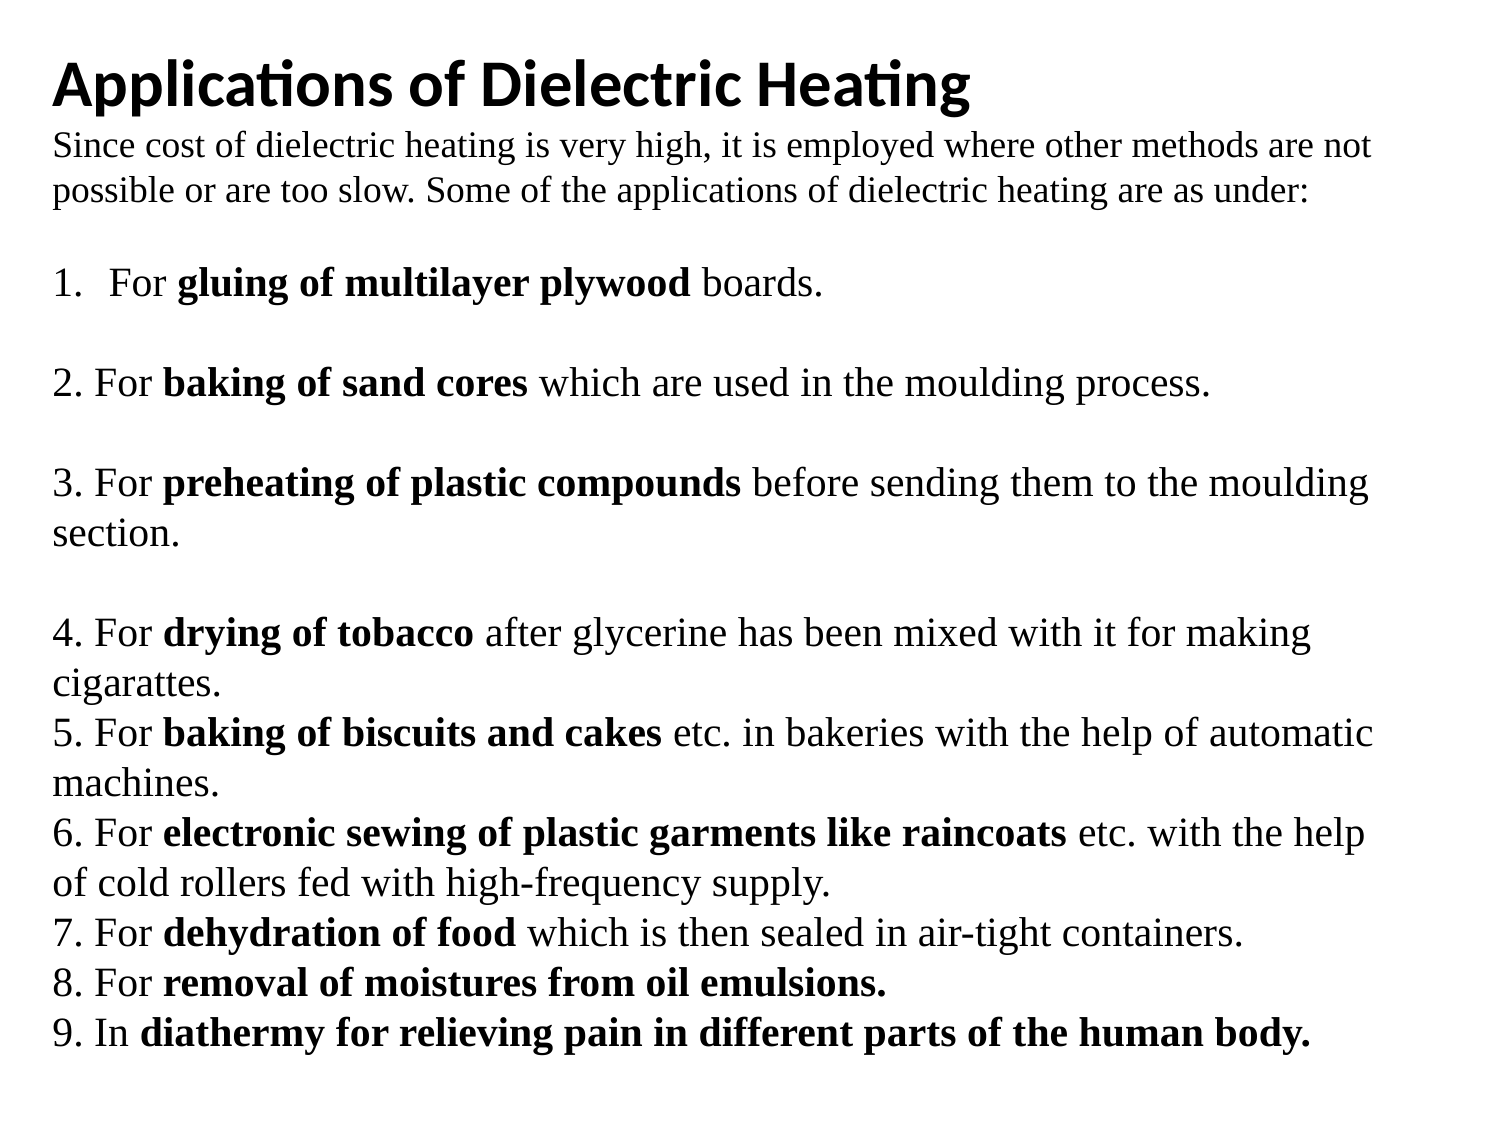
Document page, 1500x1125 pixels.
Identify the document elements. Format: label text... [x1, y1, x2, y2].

text_box Applications of Dielectric Heating Since cost of dielectric heating is very high, it is employed where other methods are not possible or are too slow. Some of the applications of dielectric heating are as under: For gluing of multilayer plywood boards. 2. For baking of sand cores which are used in the moulding process. 3. For preheating of plastic compounds before sending them to the moulding section. 4. For drying of tobacco after glycerine has been mixed with it for making cigarattes. 5. For baking of biscuits and cakes etc. in bakeries with the help of automatic machines. 6. For electronic sewing of plastic garments like raincoats etc. with the help of cold rollers fed with high-frequency supply. 7. For dehydration of food which is then sealed in air-tight containers. 8. For removal of moistures from oil emulsions. 9. In diathermy for relieving pain in different parts of the human body. [37, 32, 1425, 1063]
